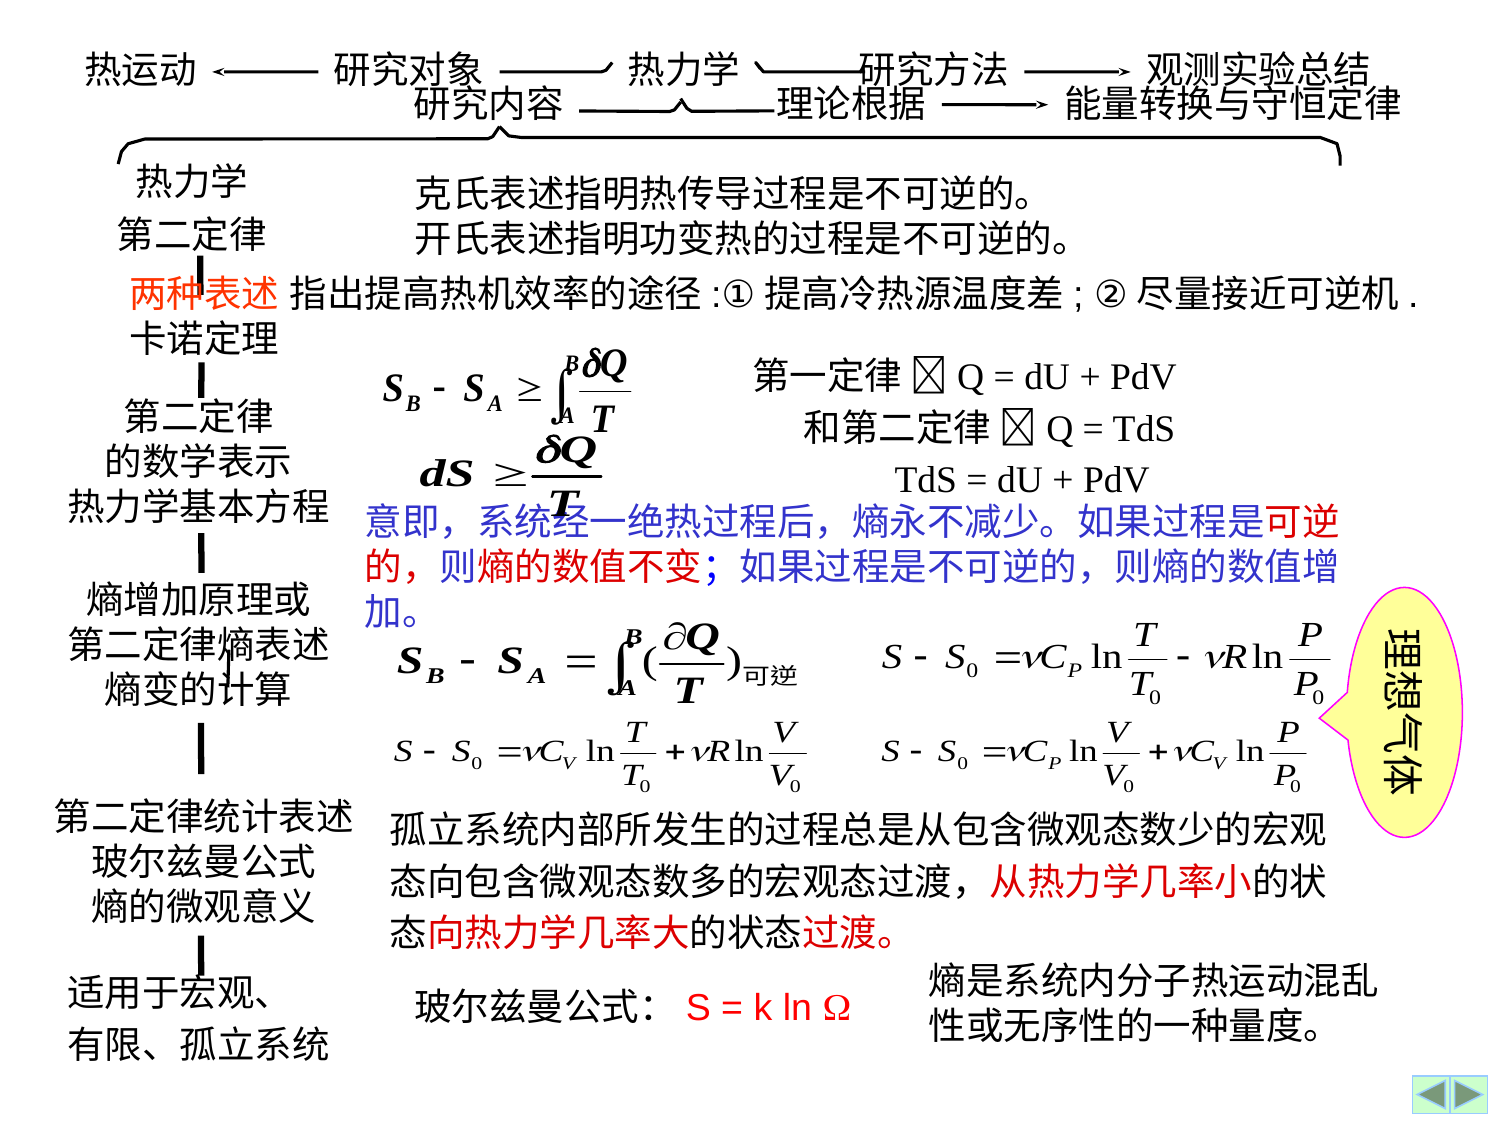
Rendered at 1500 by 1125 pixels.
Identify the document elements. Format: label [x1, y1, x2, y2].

text_box [37, 38, 1463, 1076]
